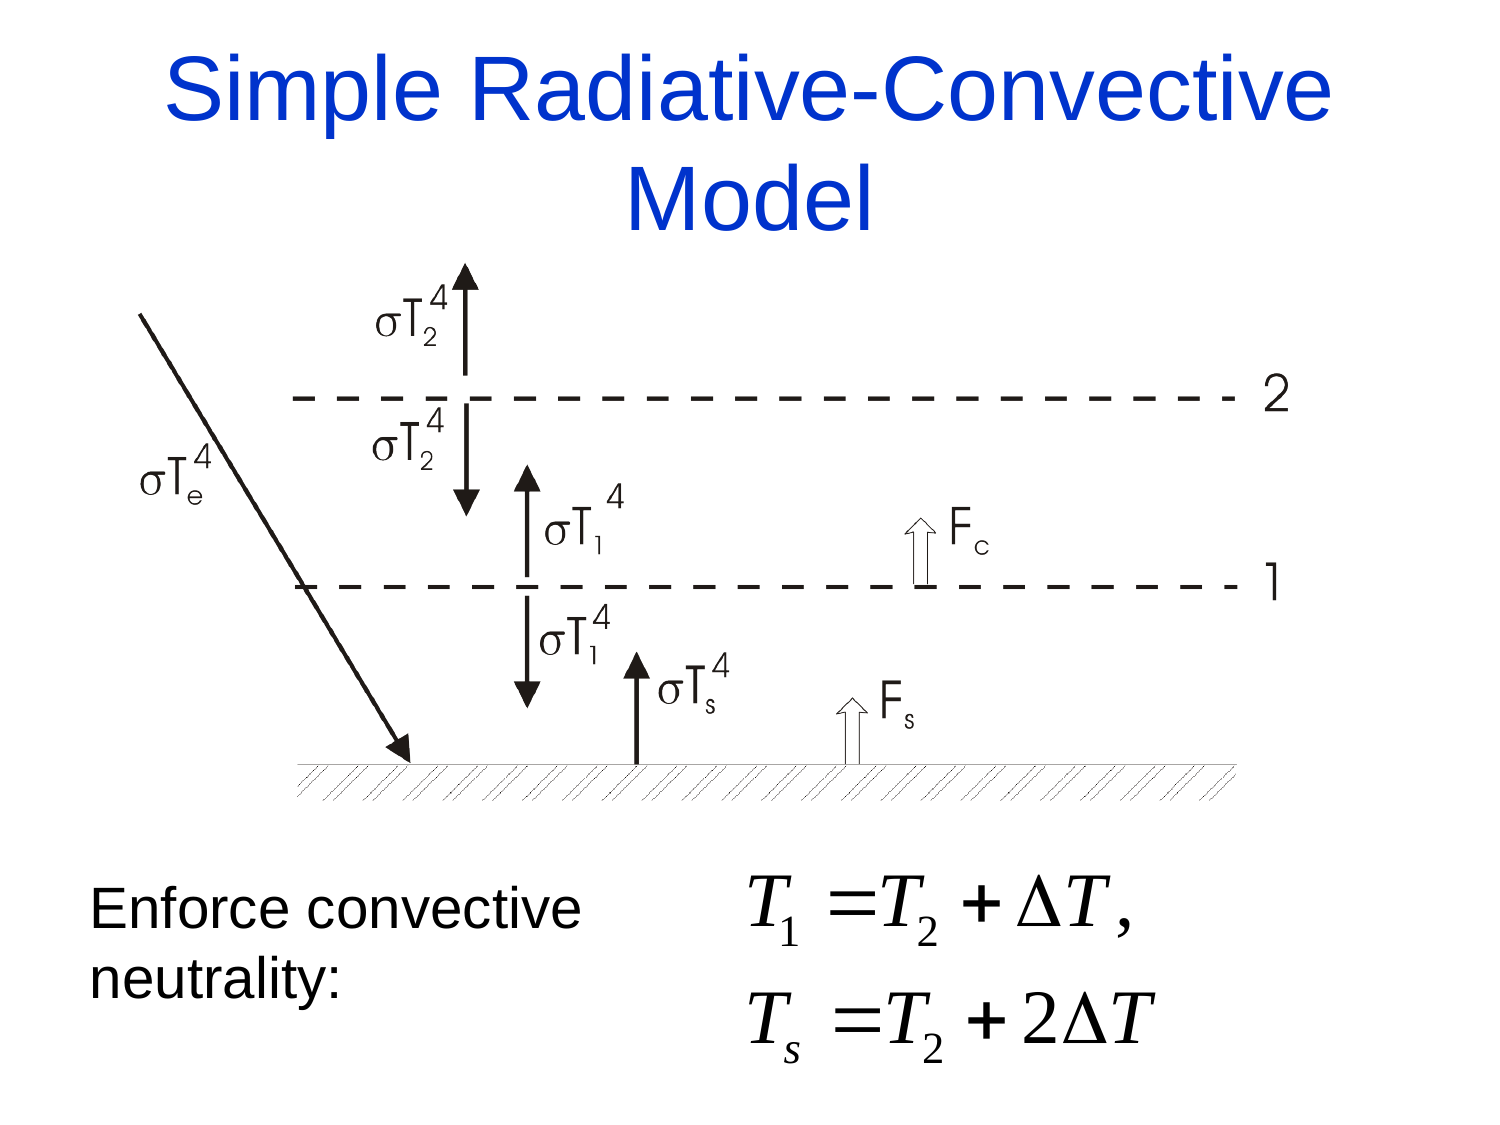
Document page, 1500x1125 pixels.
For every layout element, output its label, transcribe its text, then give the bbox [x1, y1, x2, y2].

text_box Enforce convective neutrality: [75, 862, 700, 1018]
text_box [737, 849, 1176, 1082]
picture [137, 262, 1288, 802]
title Simple Radiative-Convective Model [74, 44, 1426, 233]
